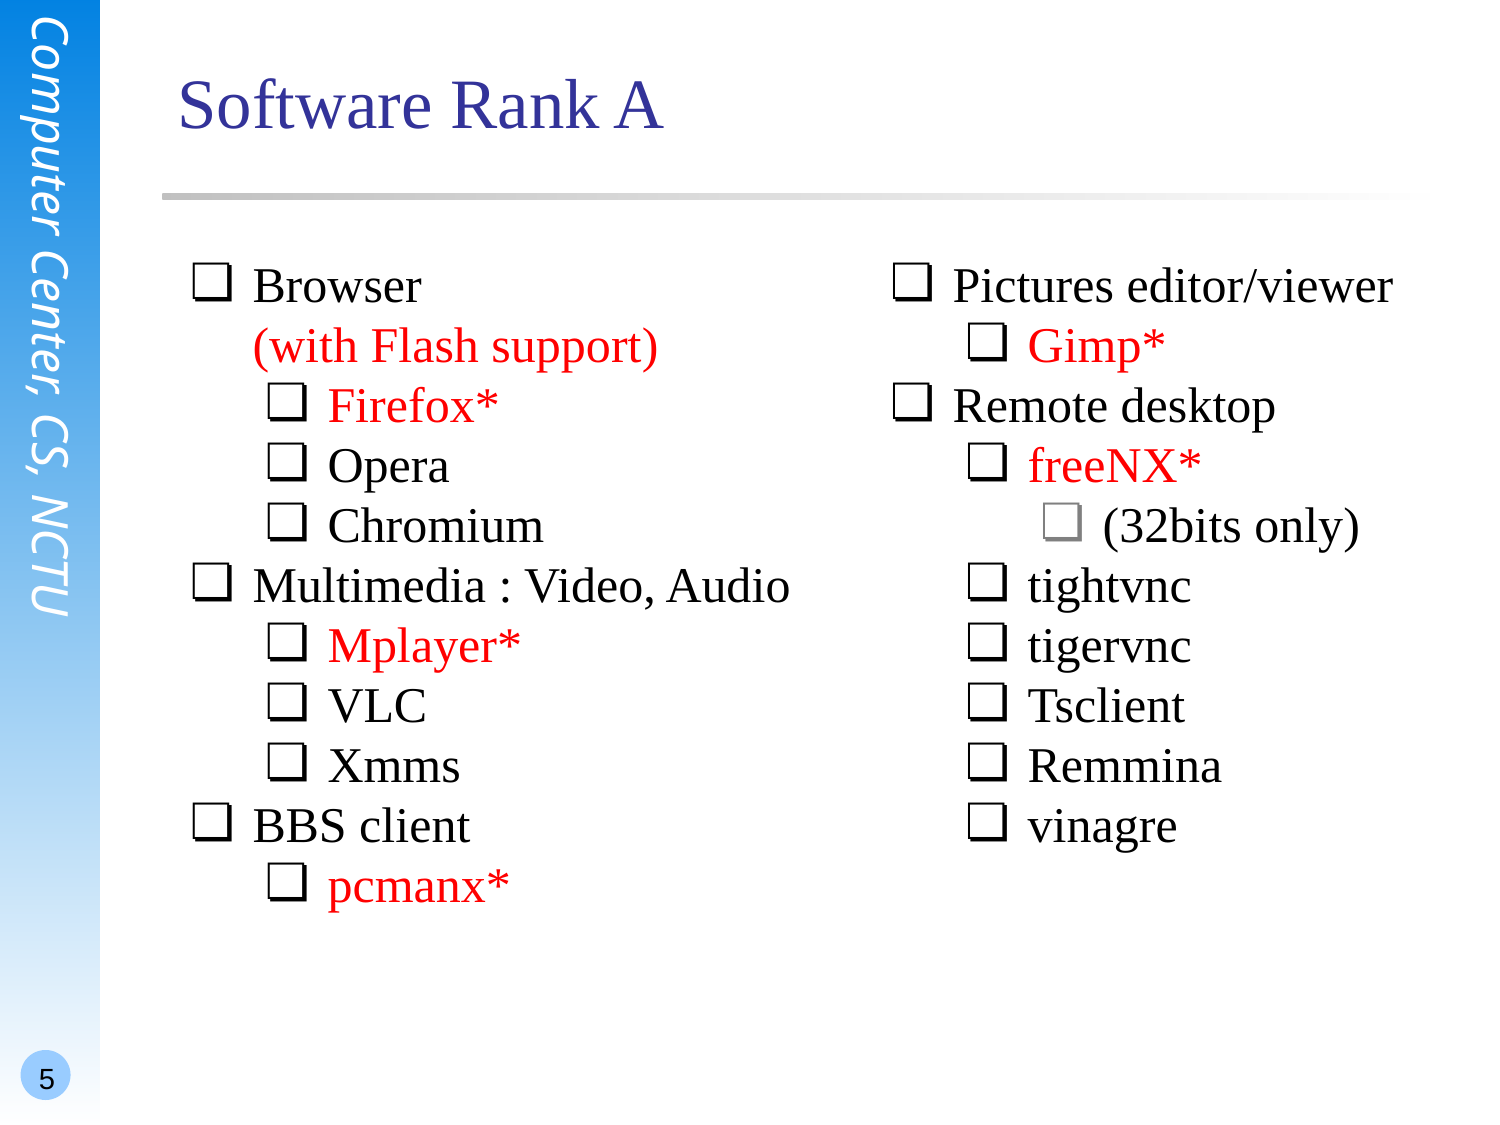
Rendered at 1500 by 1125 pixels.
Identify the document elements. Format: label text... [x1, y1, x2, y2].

title Software Rank A [162, 42, 1438, 231]
list Pictures editor/viewer Gimp* Remote desktop freeNX* (32bits only) tightvnc tigervnc Tsclient Remmina vinagre [862, 237, 1438, 1000]
list Browser (with Flash support) Firefox* Opera Chromium Multimedia : Video, Audio Mplayer* VLC Xmms BBS client pcmanx* [162, 237, 862, 1000]
text_box 5 [23, 1045, 163, 1125]
